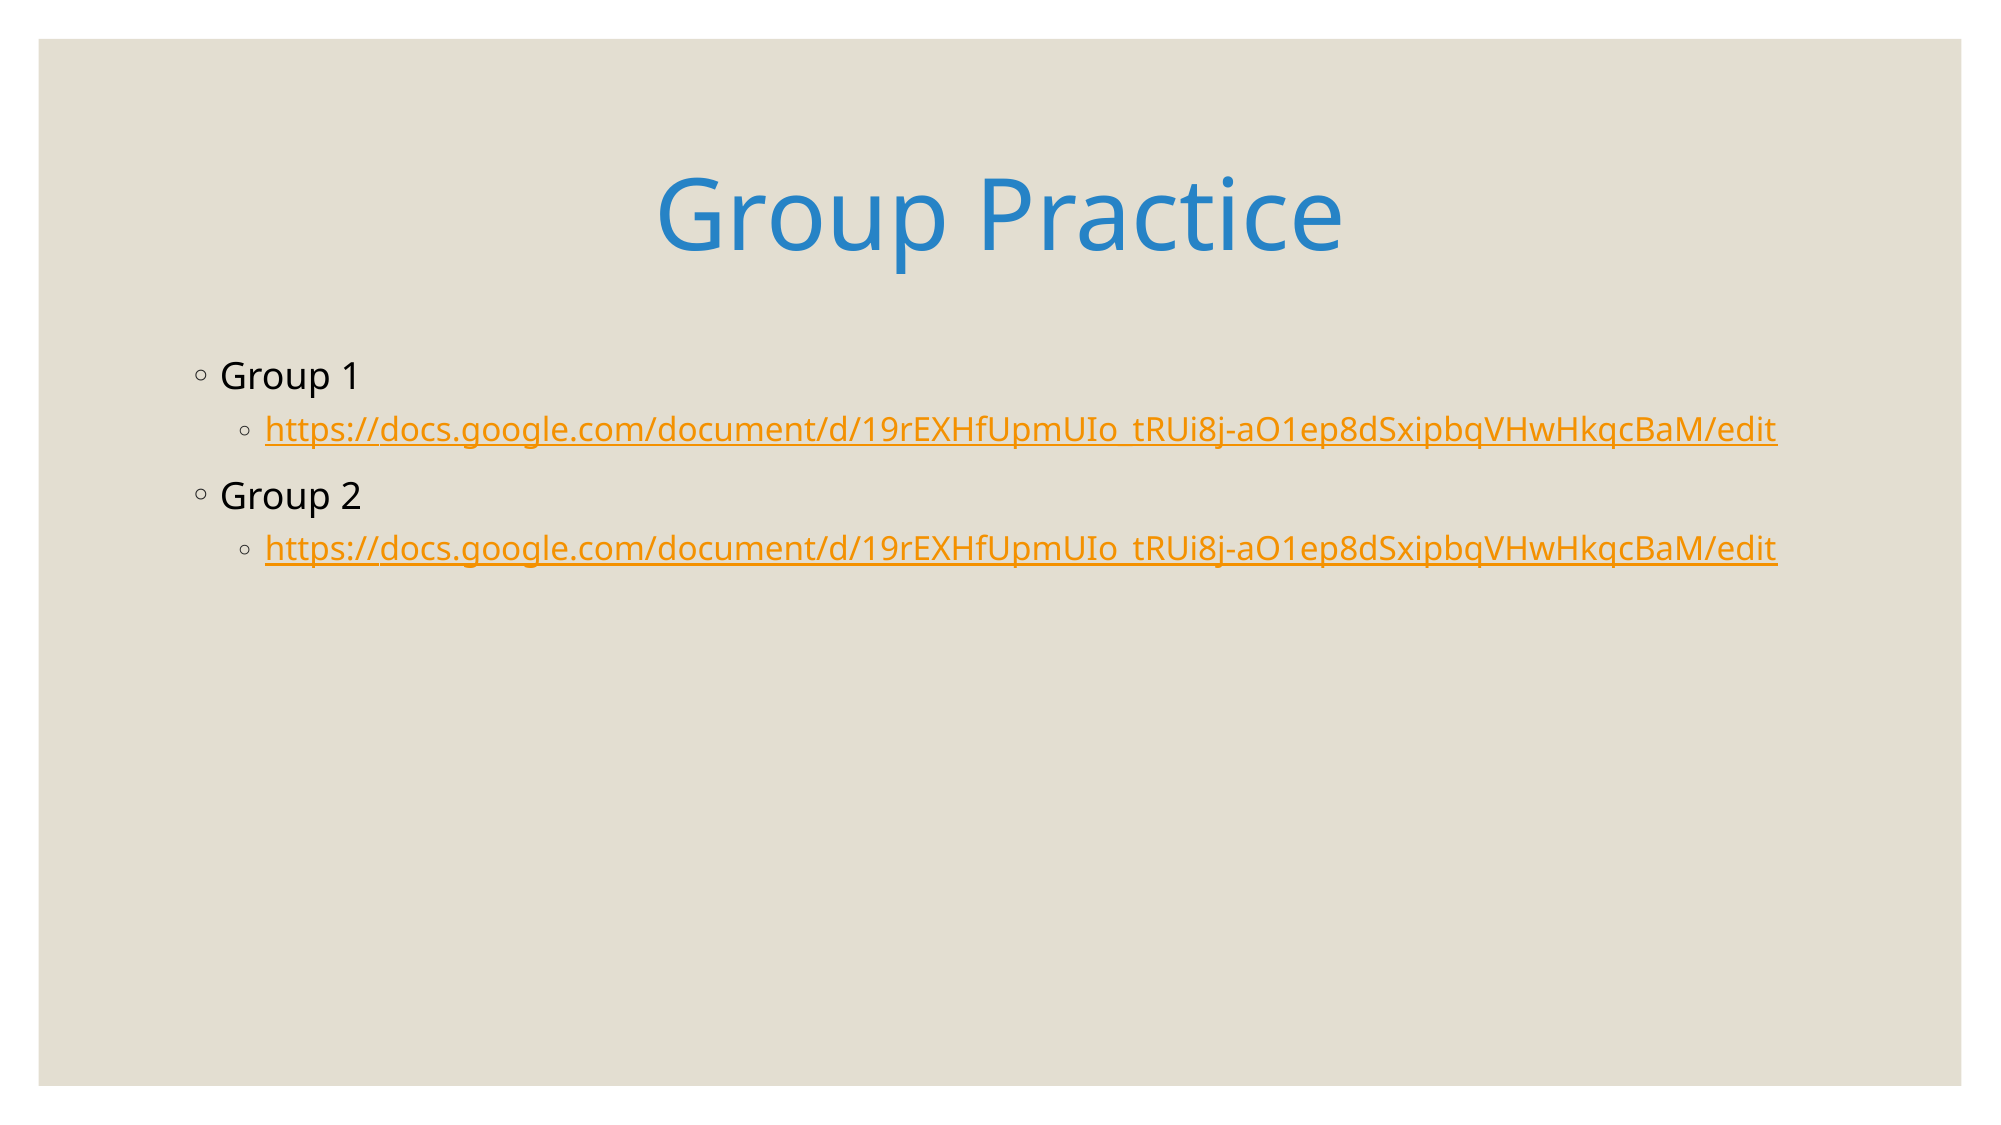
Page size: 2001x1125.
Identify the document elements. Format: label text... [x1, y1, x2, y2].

list Group 1 https://docs.google.com/document/d/19rEXHfUpmUIo_tRUi8j-aO1ep8dSxipbqVHwHkqcBaM/edit Group 2 https://docs.google.com/document/d/19rEXHfUpmUIo_tRUi8j-aO1ep8dSxipbqVHwHkqcBaM/edit [174, 345, 1825, 990]
title Group Practice [174, 105, 1825, 331]
